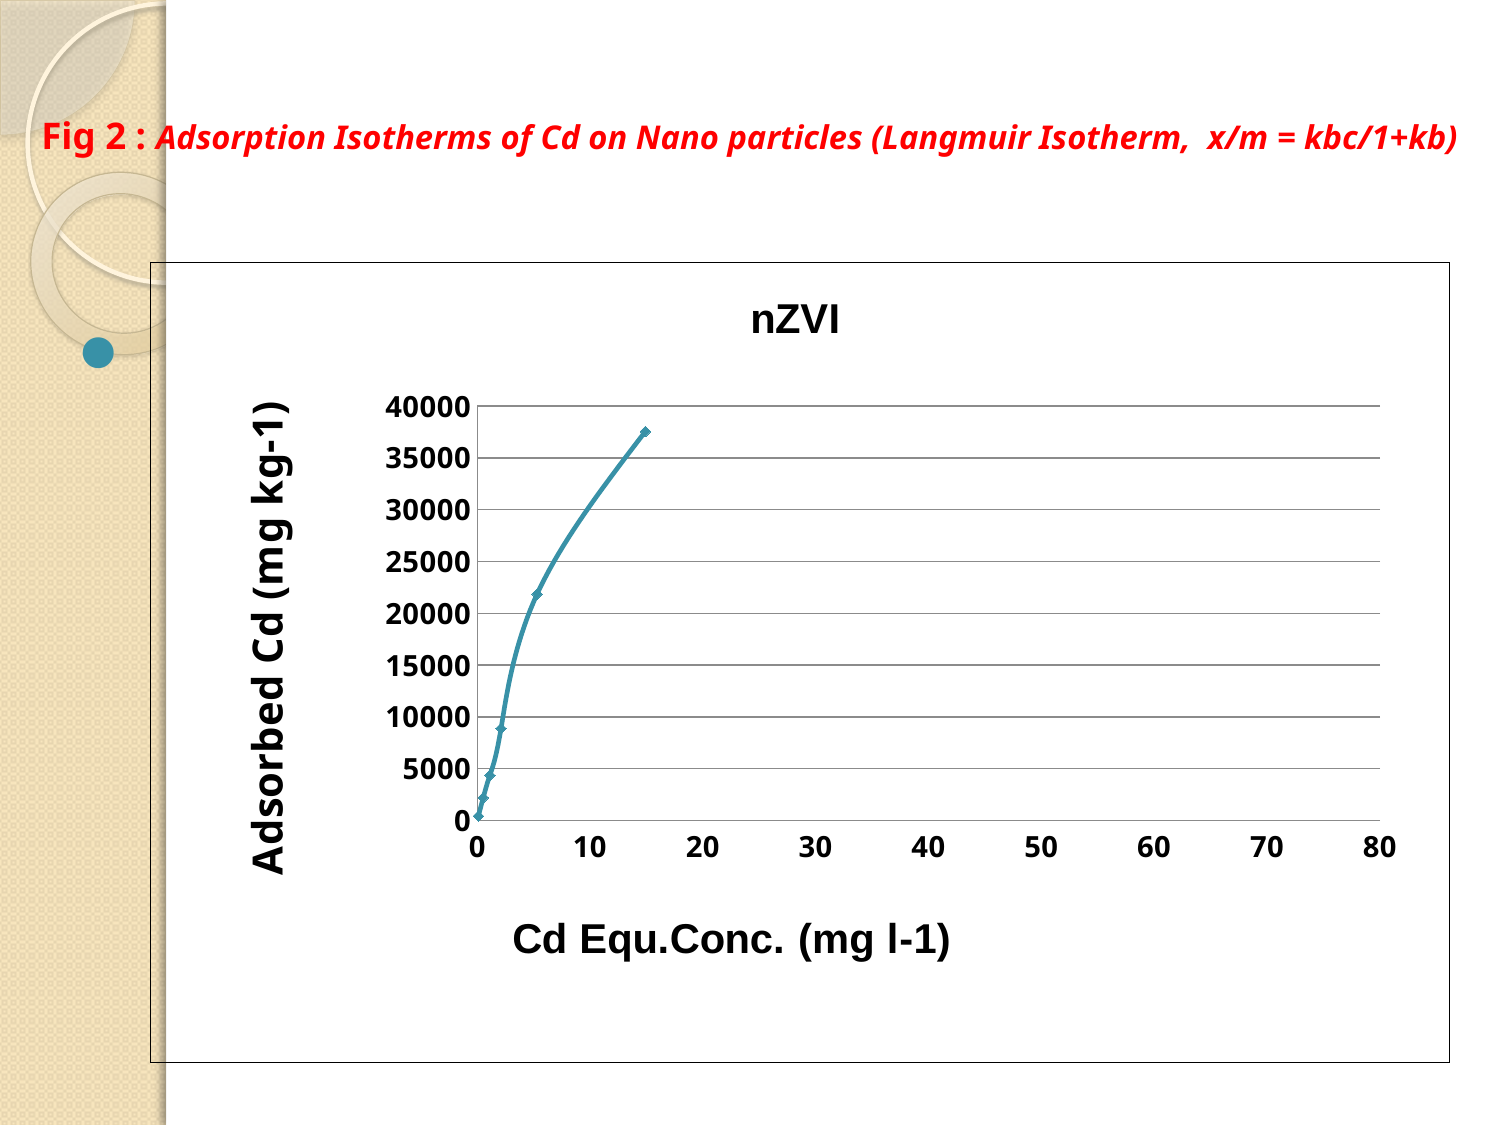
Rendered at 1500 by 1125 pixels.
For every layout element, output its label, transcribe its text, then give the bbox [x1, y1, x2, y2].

text_box [0, 74, 1500, 149]
title Fig 2 : Adsorption Isotherms of Cd on Nano particles (Langmuir Isotherm, x/m = kbc/1+kb) [24, 150, 1475, 233]
chart [149, 262, 1451, 1063]
text_box [0, 0, 1500, 74]
list [50, 312, 1438, 1125]
